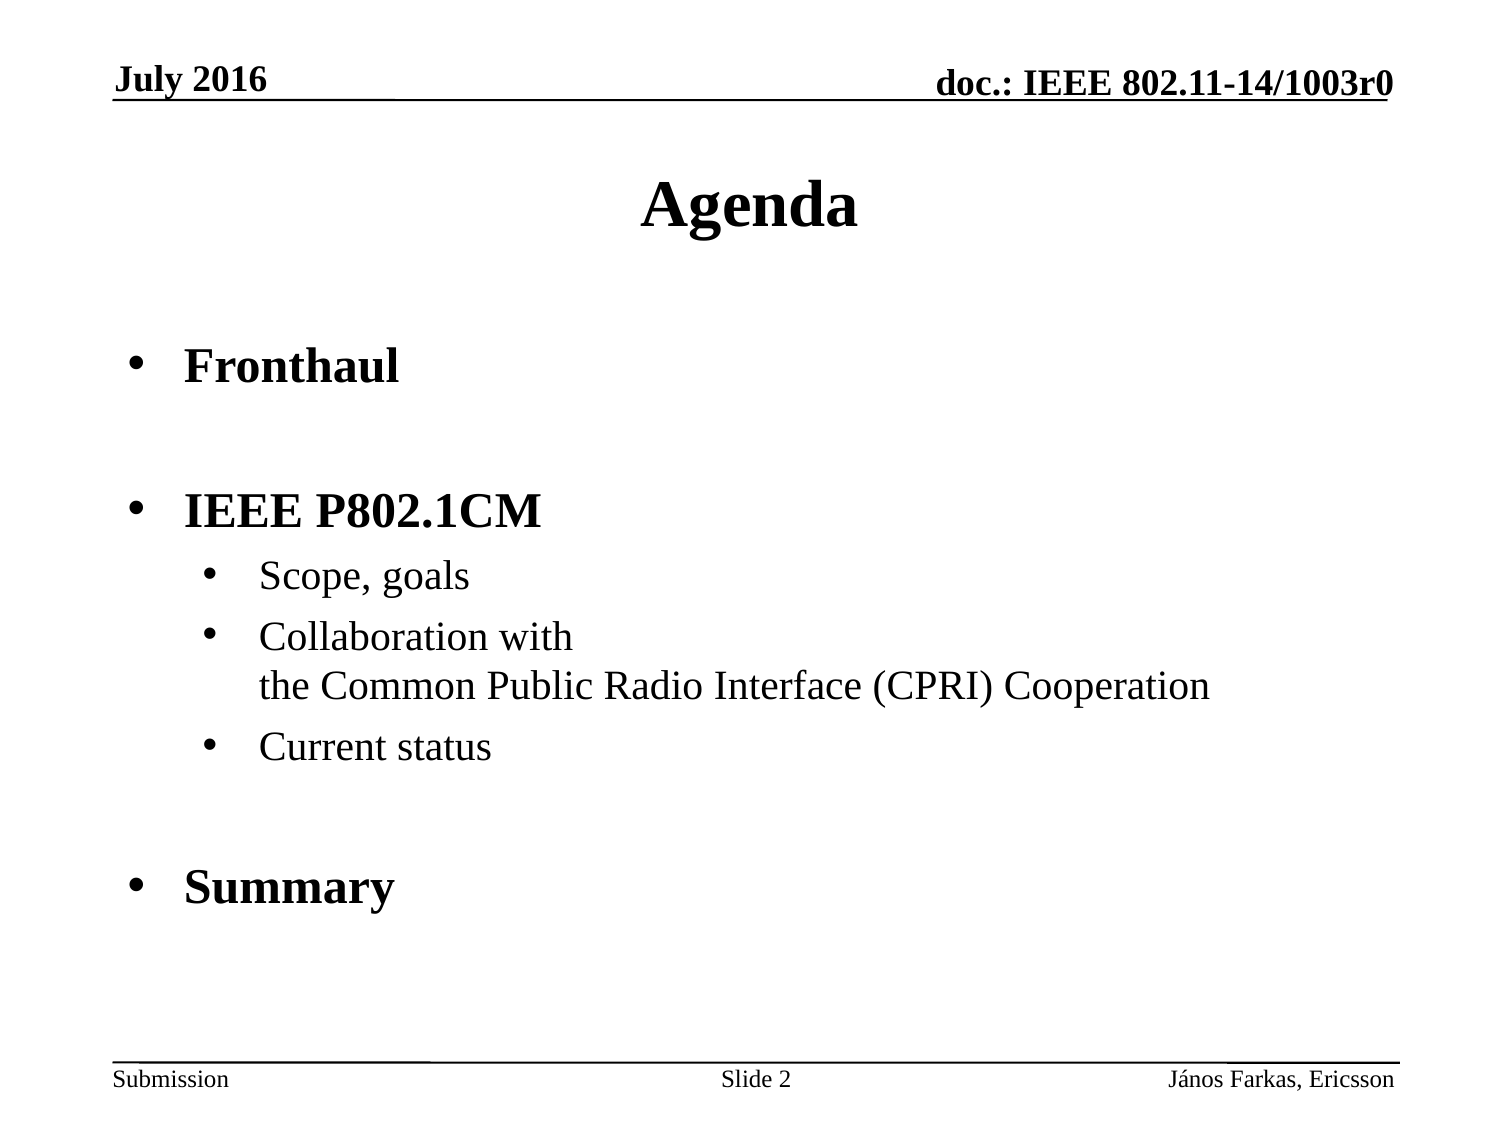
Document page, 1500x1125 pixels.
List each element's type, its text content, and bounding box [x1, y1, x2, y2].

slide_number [114, 54, 423, 100]
footer János Farkas, Ericsson [878, 1061, 1402, 1093]
list Fronthaul IEEE P802.1CM Scope, goals Collaboration with the Common Public Radio Interface (CPRI) Cooperation Current status Summary [112, 324, 1388, 1000]
slide_number Slide 2 [712, 1061, 800, 1123]
title Agenda [112, 112, 1388, 288]
